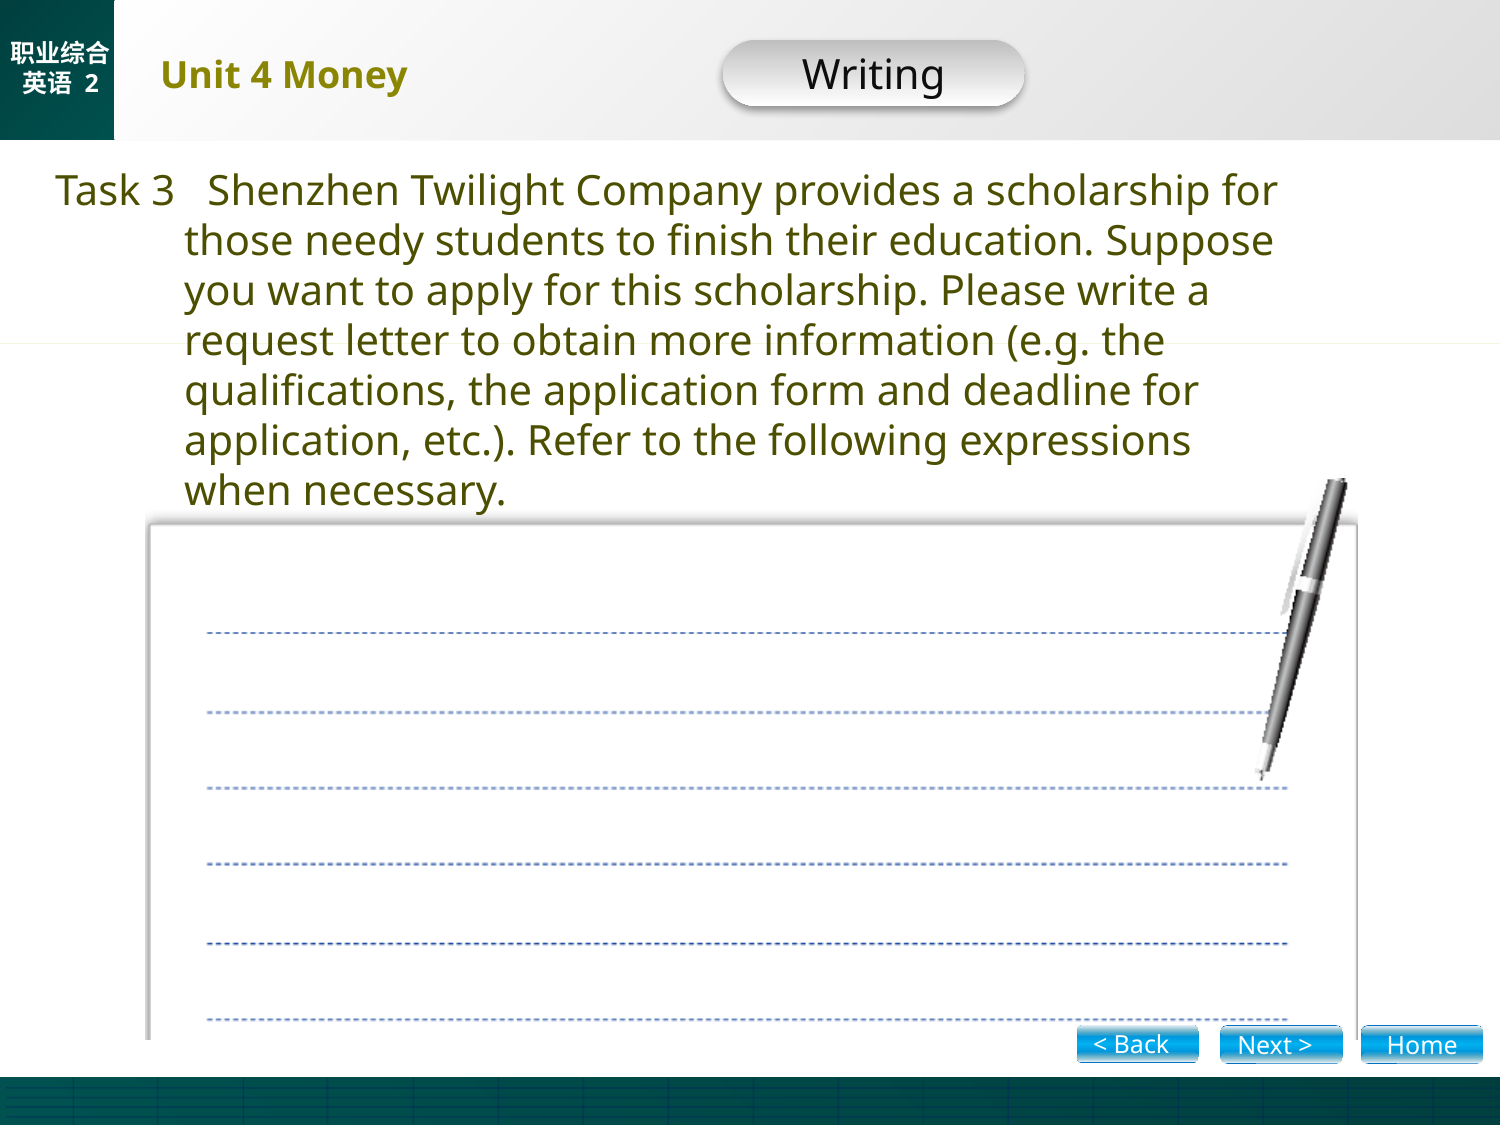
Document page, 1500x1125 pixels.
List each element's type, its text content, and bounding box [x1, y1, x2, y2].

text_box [1220, 1024, 1344, 1064]
text_box Task 3 Shenzhen Twilight Company provides a scholarship for those needy students to finish their education. Suppose you want to apply for this scholarship. Please write a request letter to obtain more information (e.g. the qualifications, the application form and deadline for application, etc.). Refer to the following expressions when necessary. [40, 156, 1454, 522]
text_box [1360, 1024, 1484, 1064]
picture [145, 478, 1359, 1040]
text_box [1076, 1024, 1200, 1064]
text_box Writing [722, 39, 1025, 106]
